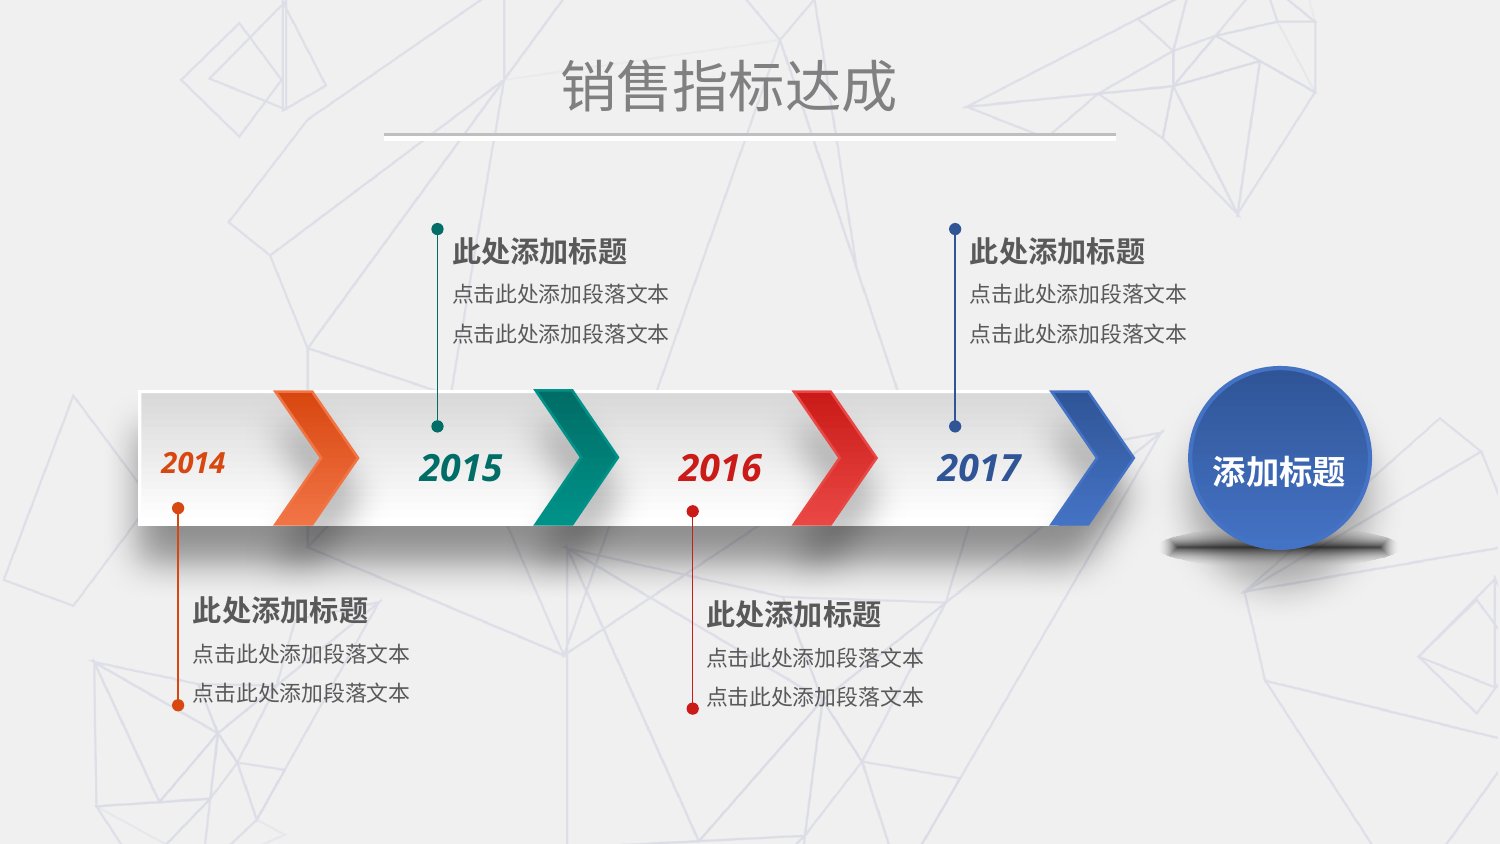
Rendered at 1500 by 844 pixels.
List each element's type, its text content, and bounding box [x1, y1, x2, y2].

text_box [955, 208, 1313, 427]
text_box [831, 391, 1062, 525]
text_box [1156, 368, 1400, 568]
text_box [691, 511, 1038, 723]
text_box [178, 508, 575, 720]
text_box [598, 427, 805, 525]
text_box [1051, 427, 1134, 525]
text_box 2015 [404, 437, 518, 497]
text_box [313, 391, 547, 508]
picture [0, 0, 1498, 844]
text_box 2016 [663, 437, 777, 497]
text_box [546, 427, 618, 521]
text_box [275, 391, 358, 508]
title 销售指标达成 [280, 51, 1178, 136]
text_box 2017 [922, 437, 1036, 497]
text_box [437, 208, 813, 427]
text_box [803, 391, 877, 511]
text_box [139, 391, 286, 525]
text_box 2014 [146, 437, 241, 487]
